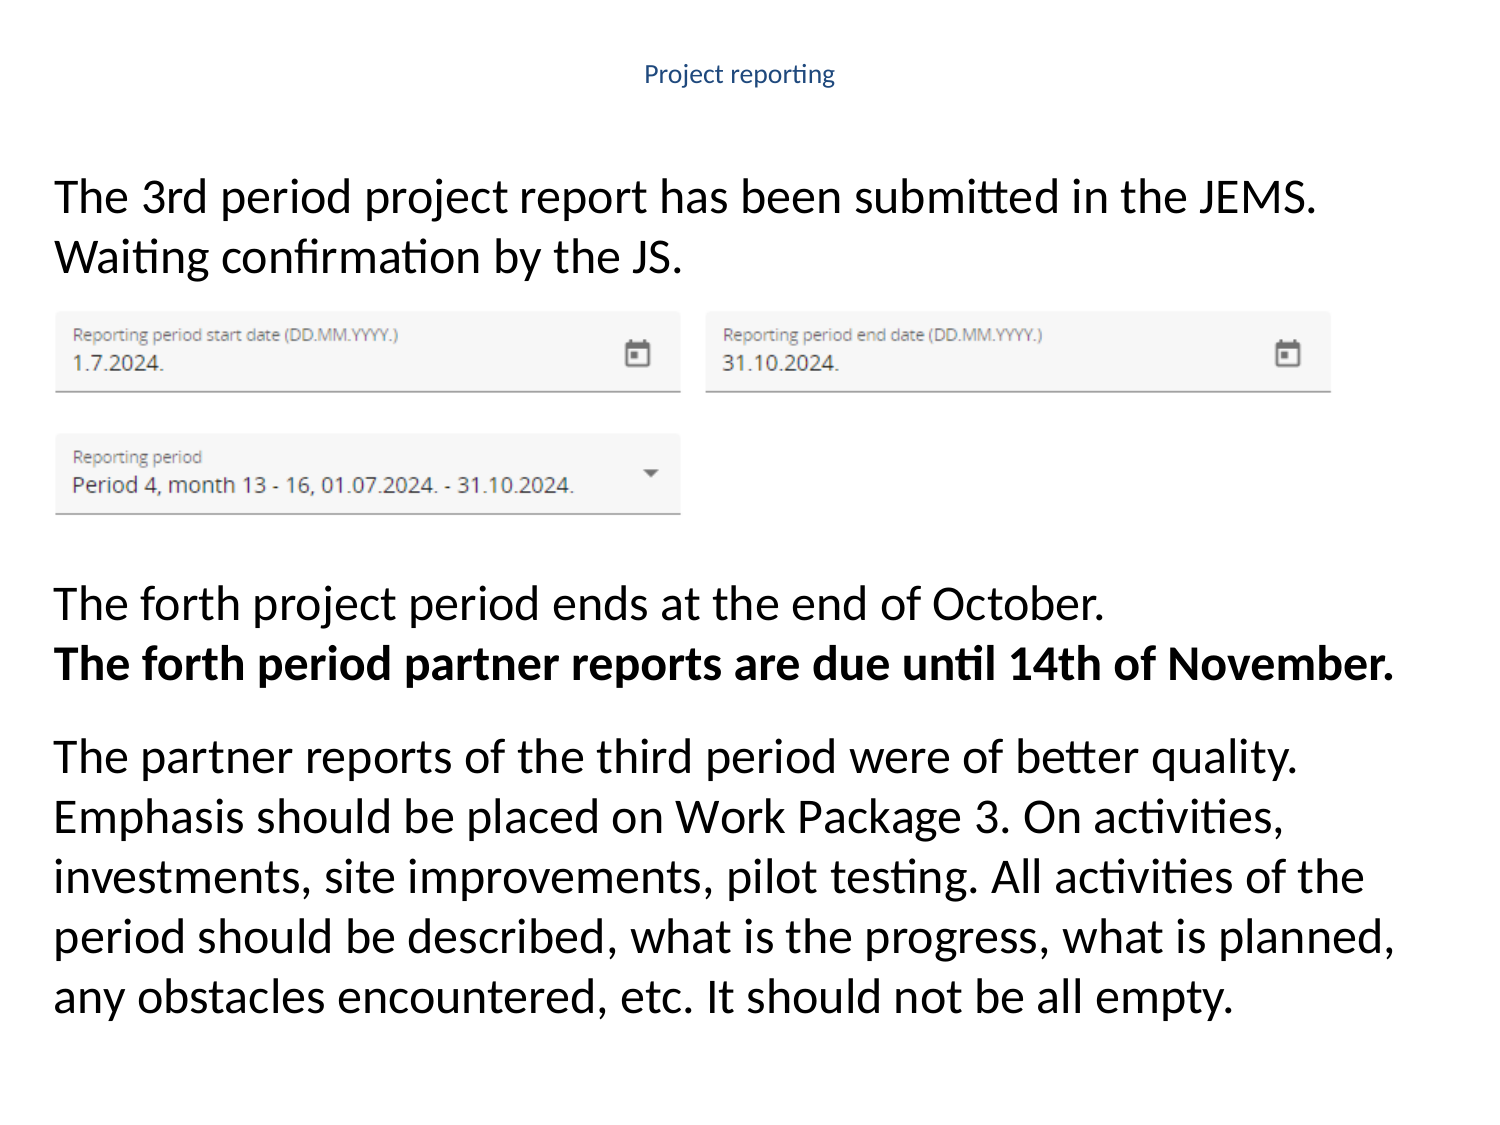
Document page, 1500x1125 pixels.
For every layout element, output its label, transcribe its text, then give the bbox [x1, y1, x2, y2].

list The 3rd period project report has been submitted in the JEMS. Waiting confirmation by the JS. [39, 155, 1416, 298]
text_box The partner reports of the third period were of better quality. Emphasis should be placed on Work Package 3. On activities, investments, site improvements, pilot testing. All activities of the period should be described, what is the progress, what is planned, any obstacles encountered, etc. It should not be all empty. [39, 715, 1436, 1031]
text_box The forth project period ends at the end of October. The forth period partner reports are due until 14th of November. [39, 563, 1459, 698]
title Project reporting [64, 7, 1415, 138]
picture [50, 302, 1339, 538]
